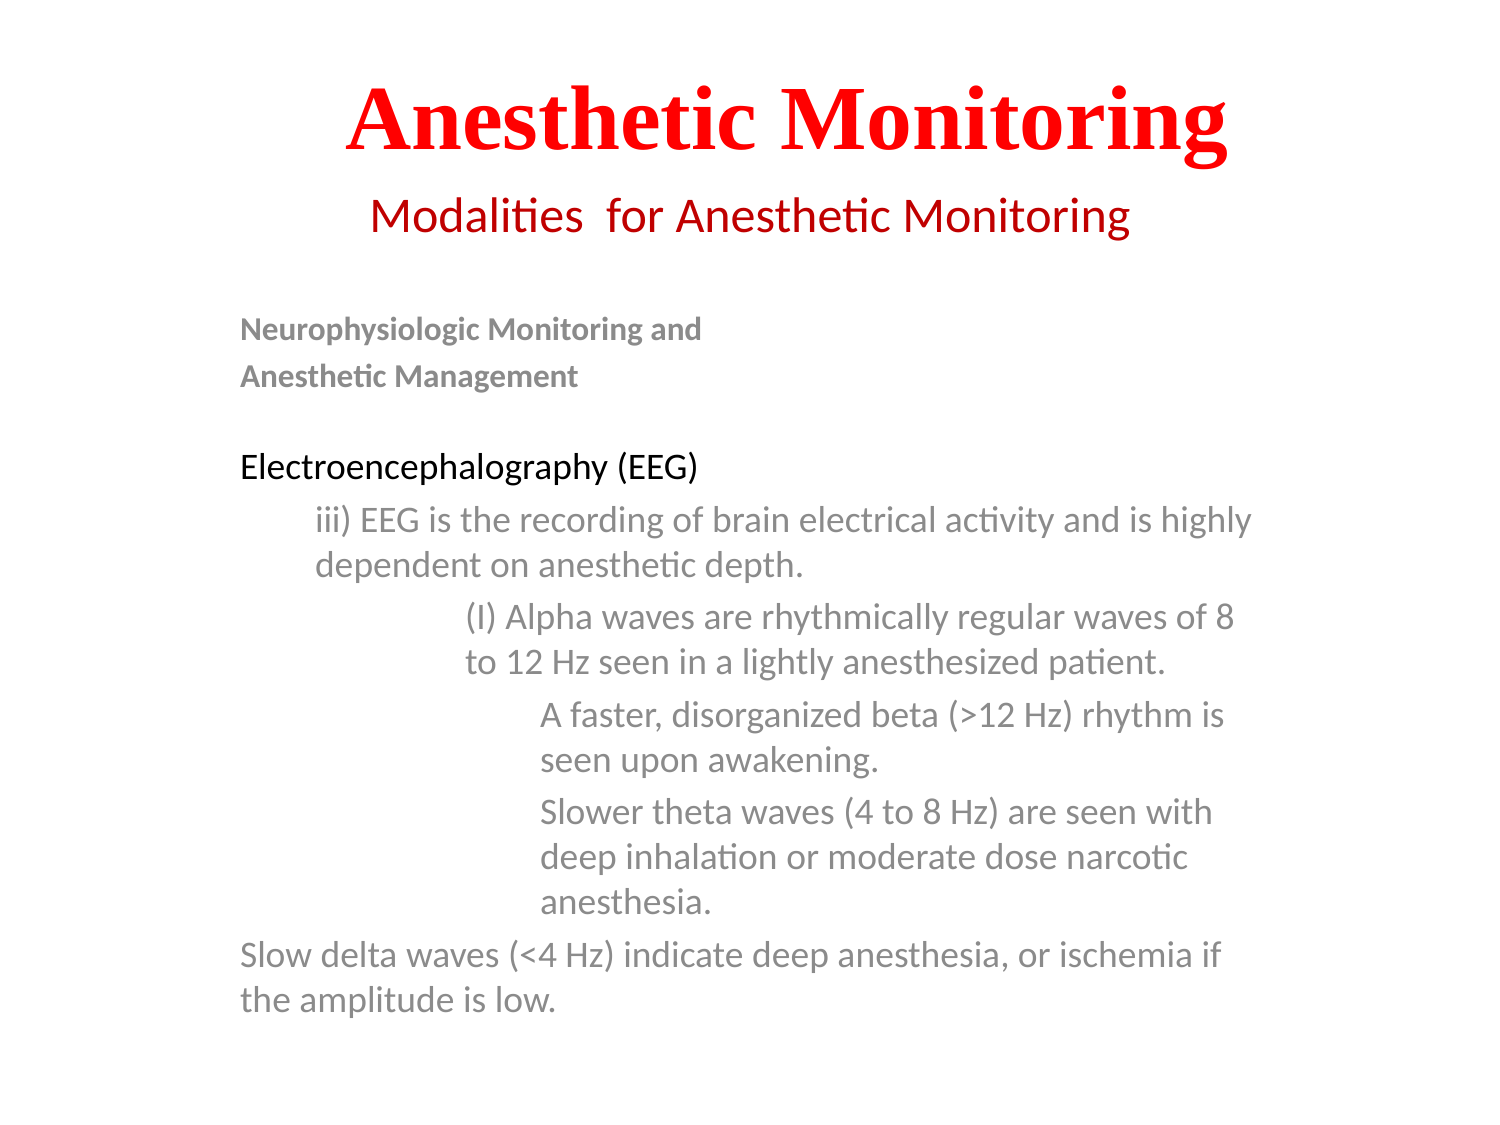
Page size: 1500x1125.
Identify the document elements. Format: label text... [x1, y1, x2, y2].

subtitle Neurophysiologic Monitoring and Anesthetic Management Electroencephalography (EEG) iii) EEG is the recording of brain electrical activity and is highly dependent on anesthetic depth. (I) Alpha waves are rhythmically regular waves of 8 to 12 Hz seen in a lightly anesthesized patient. A faster, disorganized beta (>12 Hz) rhythm is seen upon awakening. Slower theta waves (4 to 8 Hz) are seen with deep inhalation or moderate dose narcotic anesthesia. Slow delta waves (<4 Hz) indicate deep anesthesia, or ischemia if the amplitude is low. [225, 299, 1275, 1075]
title Anesthetic Monitoring [150, 24, 1425, 200]
text_box Modalities for Anesthetic Monitoring [224, 174, 1275, 250]
